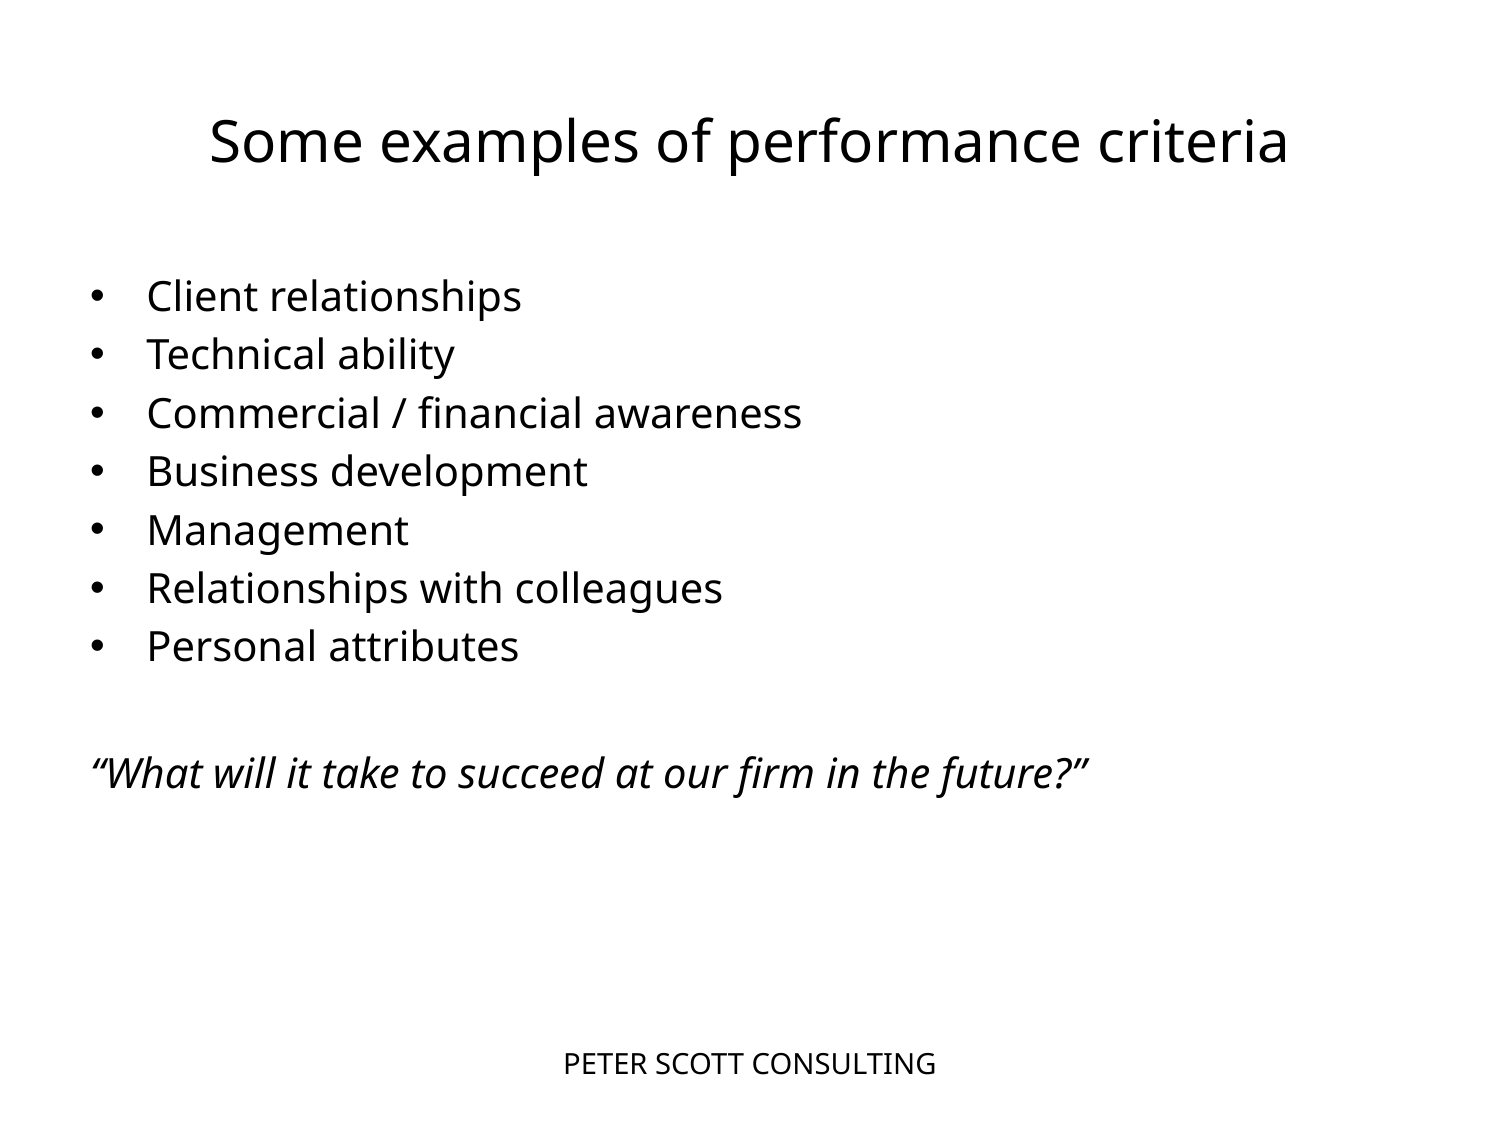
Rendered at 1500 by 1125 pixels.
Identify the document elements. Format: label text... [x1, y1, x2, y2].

text_box PETER SCOTT CONSULTING [512, 1024, 988, 1088]
list Client relationships Technical ability Commercial / financial awareness Business development Management Relationships with colleagues Personal attributes “What will it take to succeed at our firm in the future?” [75, 262, 1425, 1005]
title Some examples of performance criteria [75, 45, 1425, 233]
